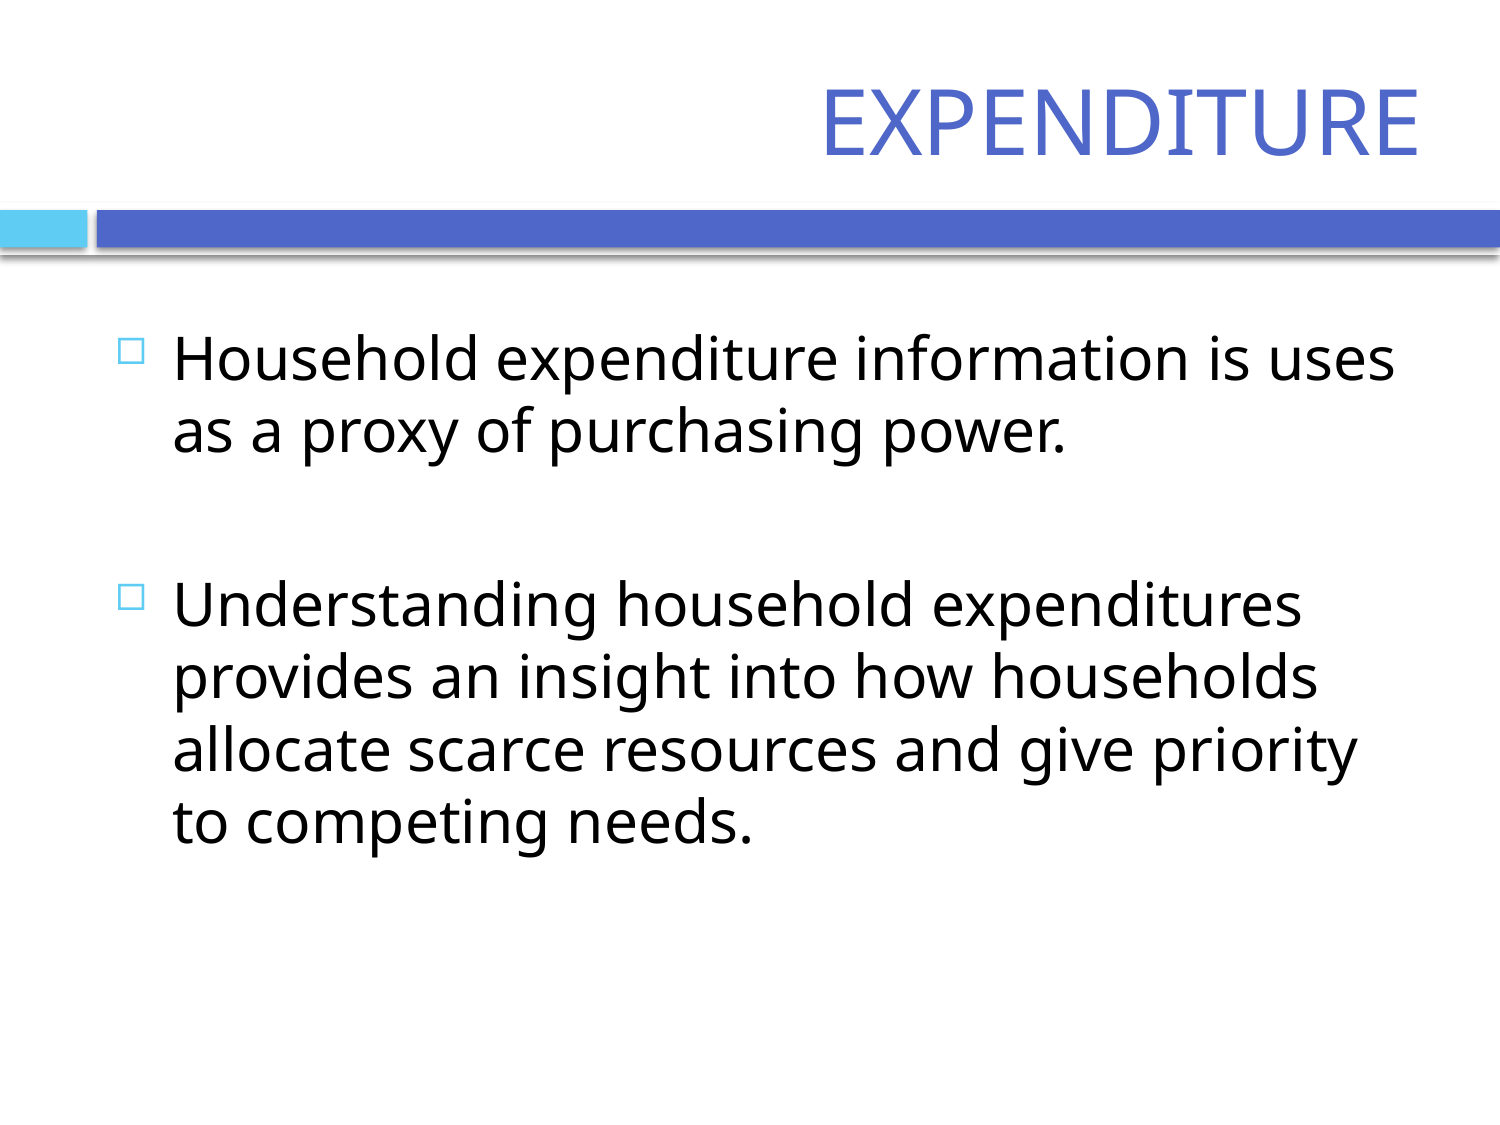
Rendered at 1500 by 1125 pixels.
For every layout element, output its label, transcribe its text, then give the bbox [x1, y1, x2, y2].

title EXPENDITURE [100, 37, 1438, 200]
list Household expenditure information is uses as a proxy of purchasing power. Understanding household expenditures provides an insight into how households allocate scarce resources and give priority to competing needs. [100, 262, 1438, 1000]
